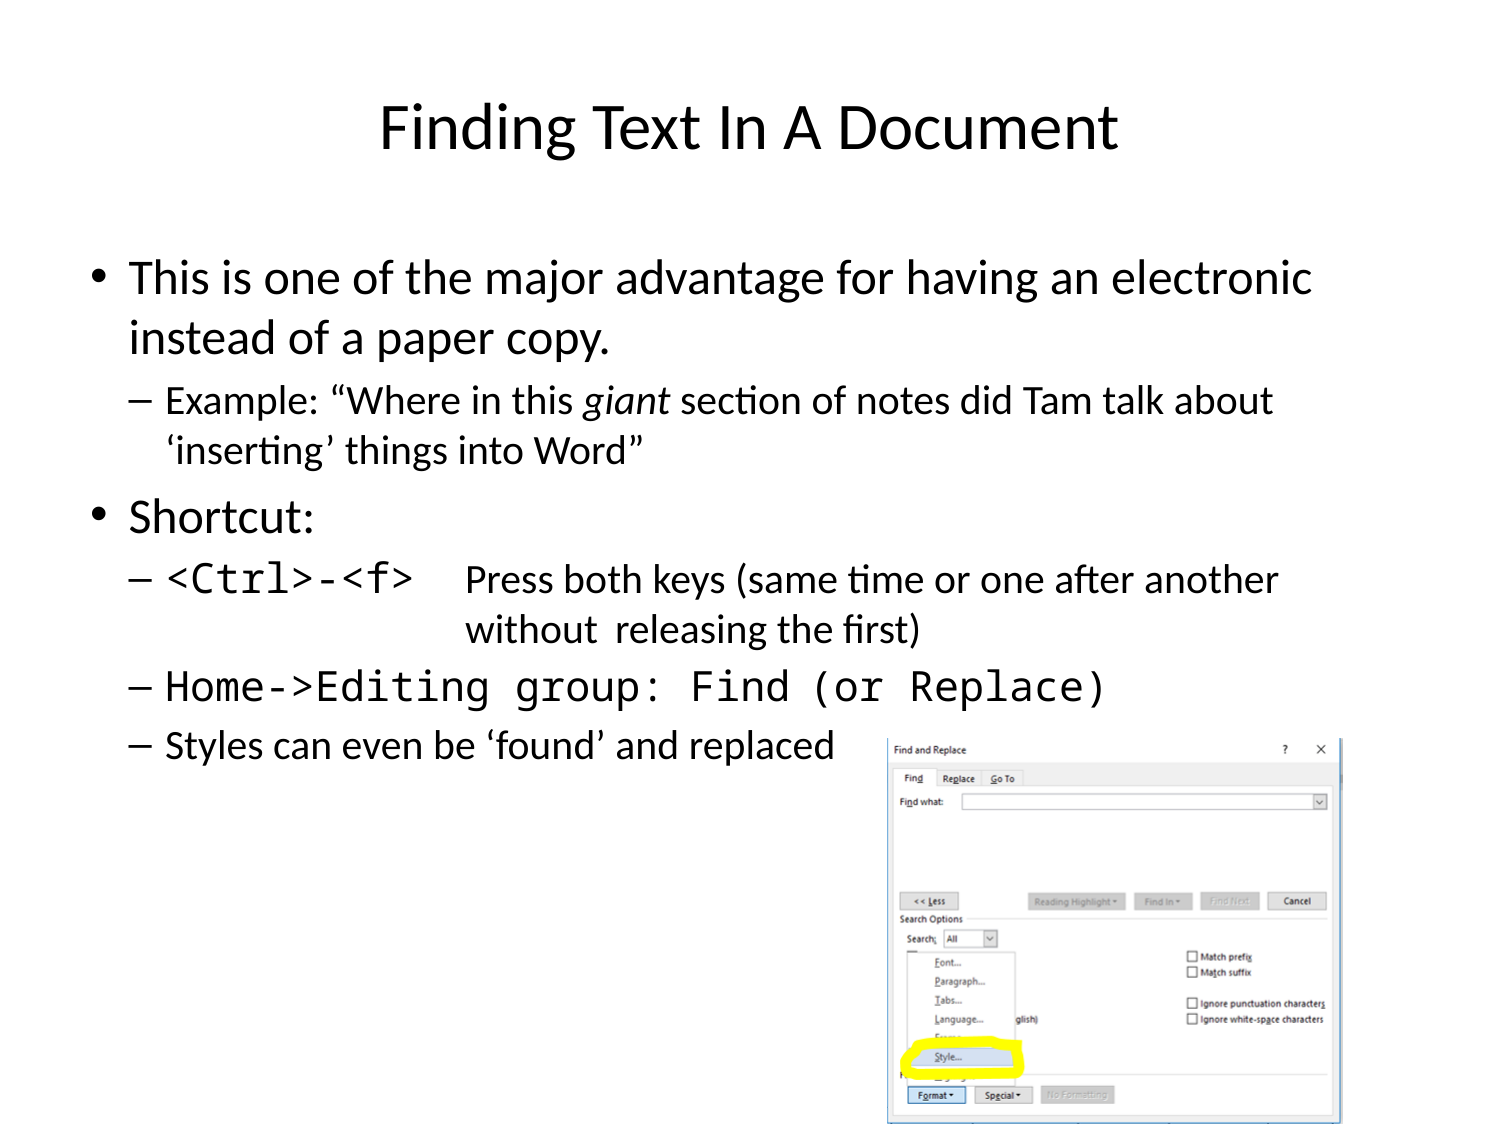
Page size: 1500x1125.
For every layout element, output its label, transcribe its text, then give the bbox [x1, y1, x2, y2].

title Finding Text In A Document [75, 45, 1425, 200]
picture [887, 737, 1343, 1124]
list This is one of the major advantage for having an electronic instead of a paper copy. Example: “Where in this giant section of notes did Tam talk about ‘inserting’ things into Word” Shortcut: <Ctrl>-<f> Press both keys (same time or one after another without releasing the first) Home->Editing group: Find (or Replace) Styles can even be ‘found’ and replaced [75, 237, 1425, 1063]
